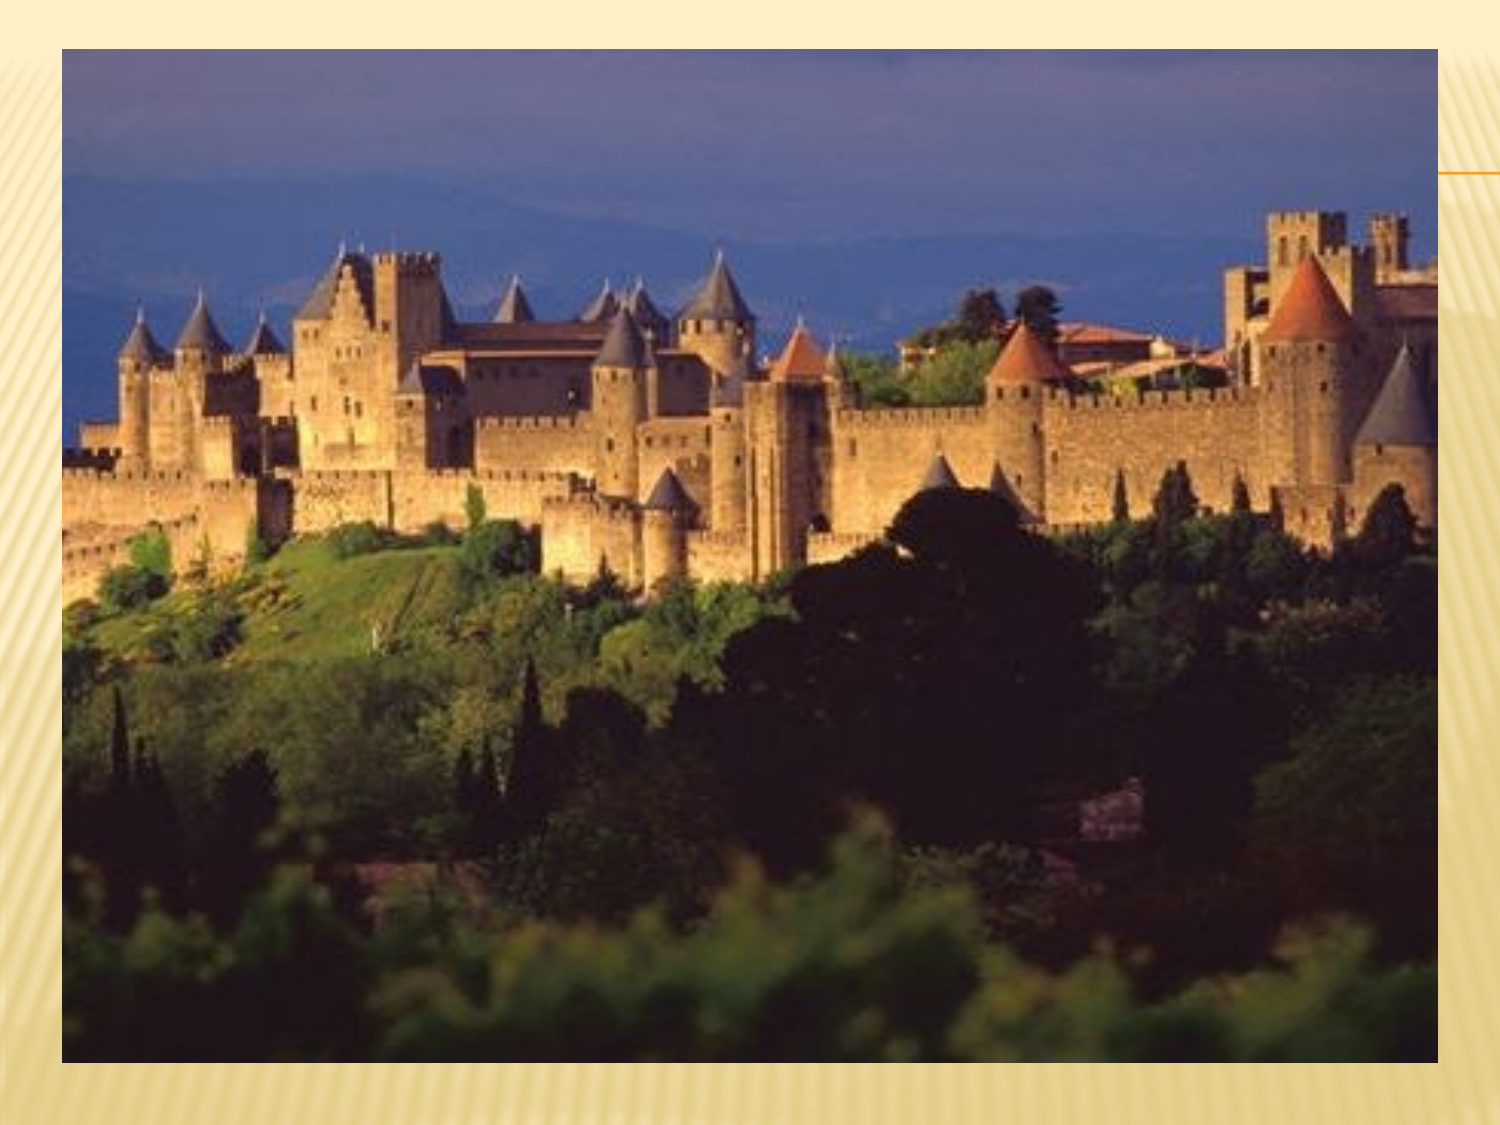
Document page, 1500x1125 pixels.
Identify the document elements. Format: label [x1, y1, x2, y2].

picture [62, 49, 1438, 1063]
